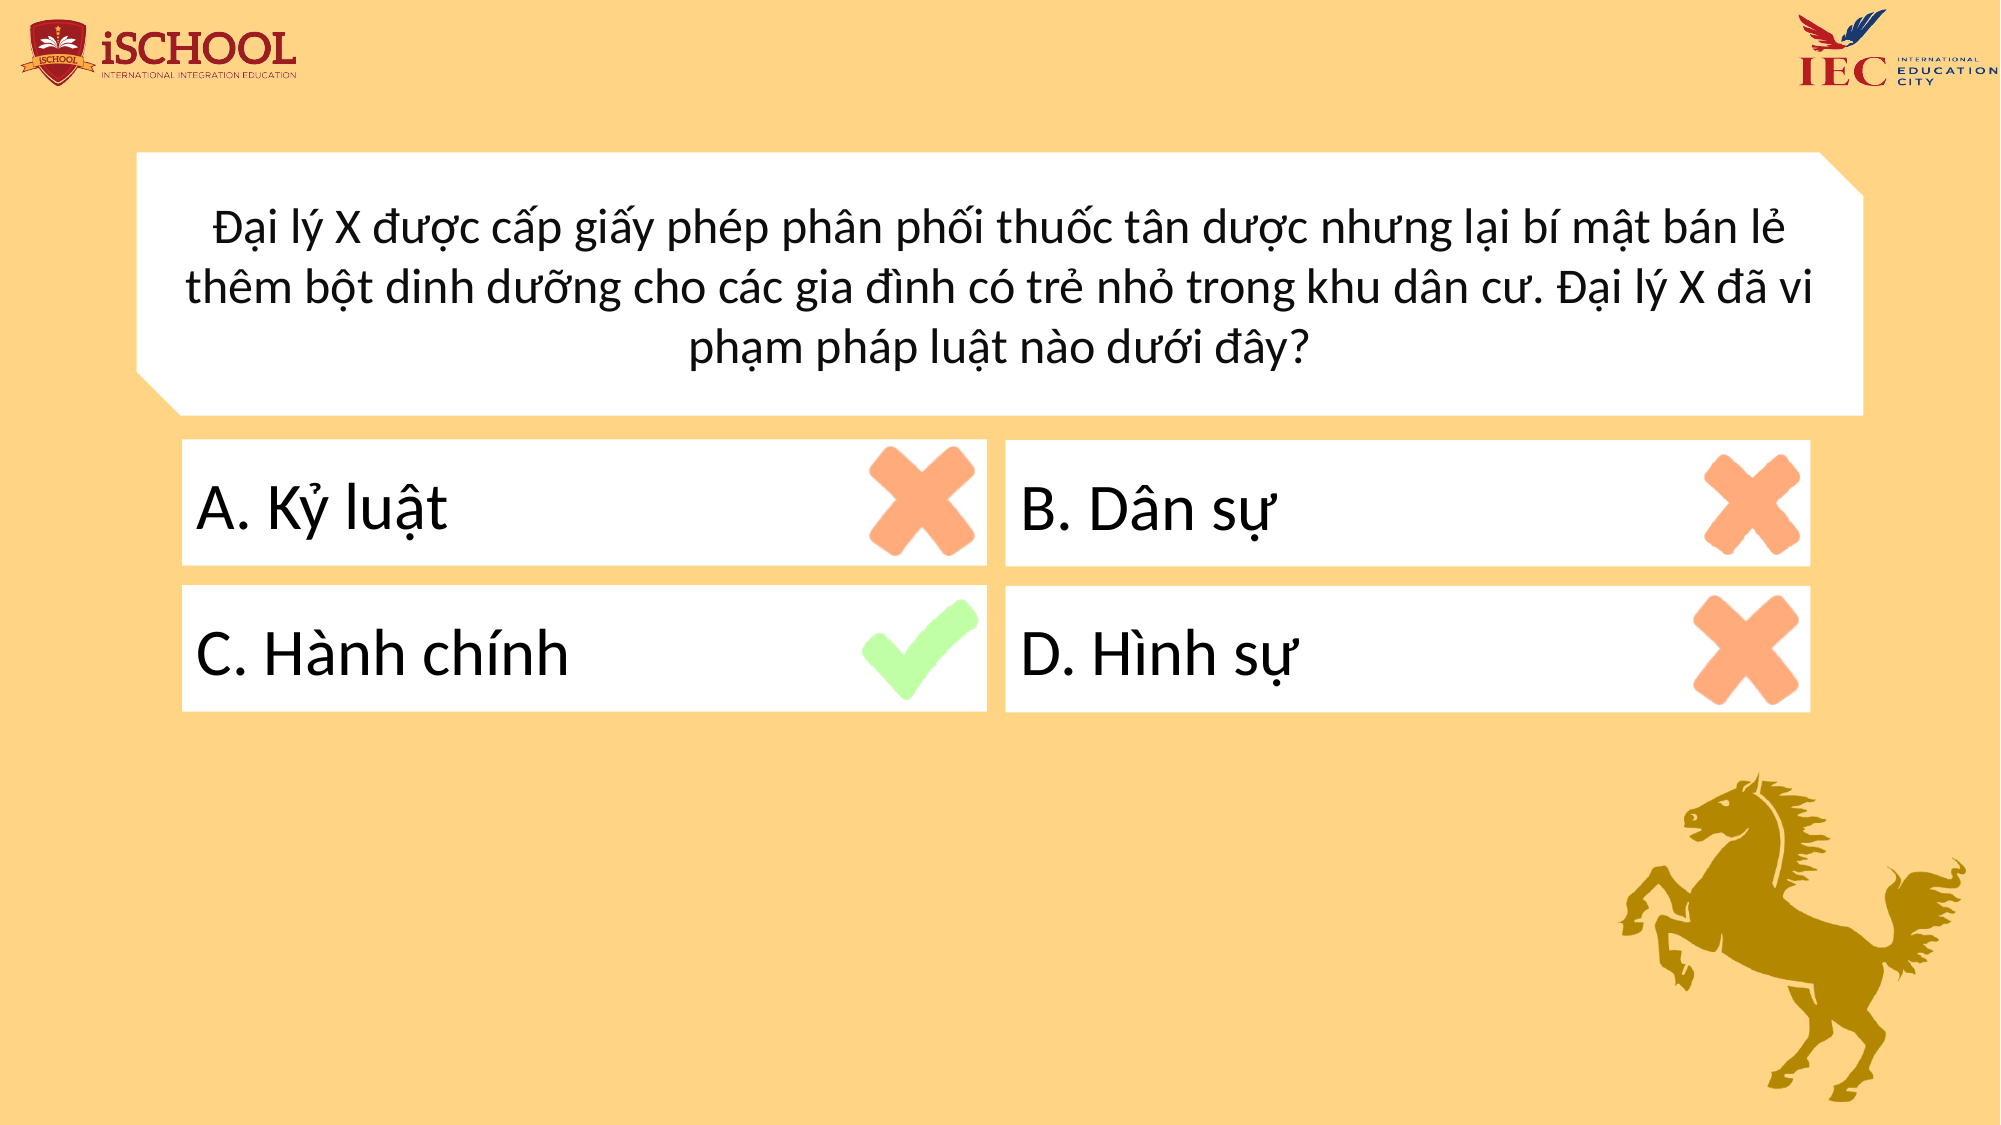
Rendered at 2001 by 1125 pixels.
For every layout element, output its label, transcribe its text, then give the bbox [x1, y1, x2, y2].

text_box C. Hành chính [181, 584, 988, 713]
picture [1617, 771, 1966, 1102]
text_box A. Kỷ luật [181, 438, 988, 567]
text_box Đại lý X được cấp giấy phép phân phối thuốc tân dược nhưng lại bí mật bán lẻ thêm bột dinh dưỡng cho các gia đình có trẻ nhỏ trong khu dân cư. Đại lý X đã vi phạm pháp luật nào dưới đây? [135, 151, 1865, 417]
picture [4, 11, 313, 91]
picture [1798, 9, 2000, 102]
picture [855, 595, 988, 702]
text_box B. Dân sự [1005, 439, 1811, 567]
picture [1678, 592, 1811, 709]
text_box D. Hình sự [1005, 585, 1811, 713]
picture [1690, 451, 1811, 558]
picture [854, 443, 987, 560]
